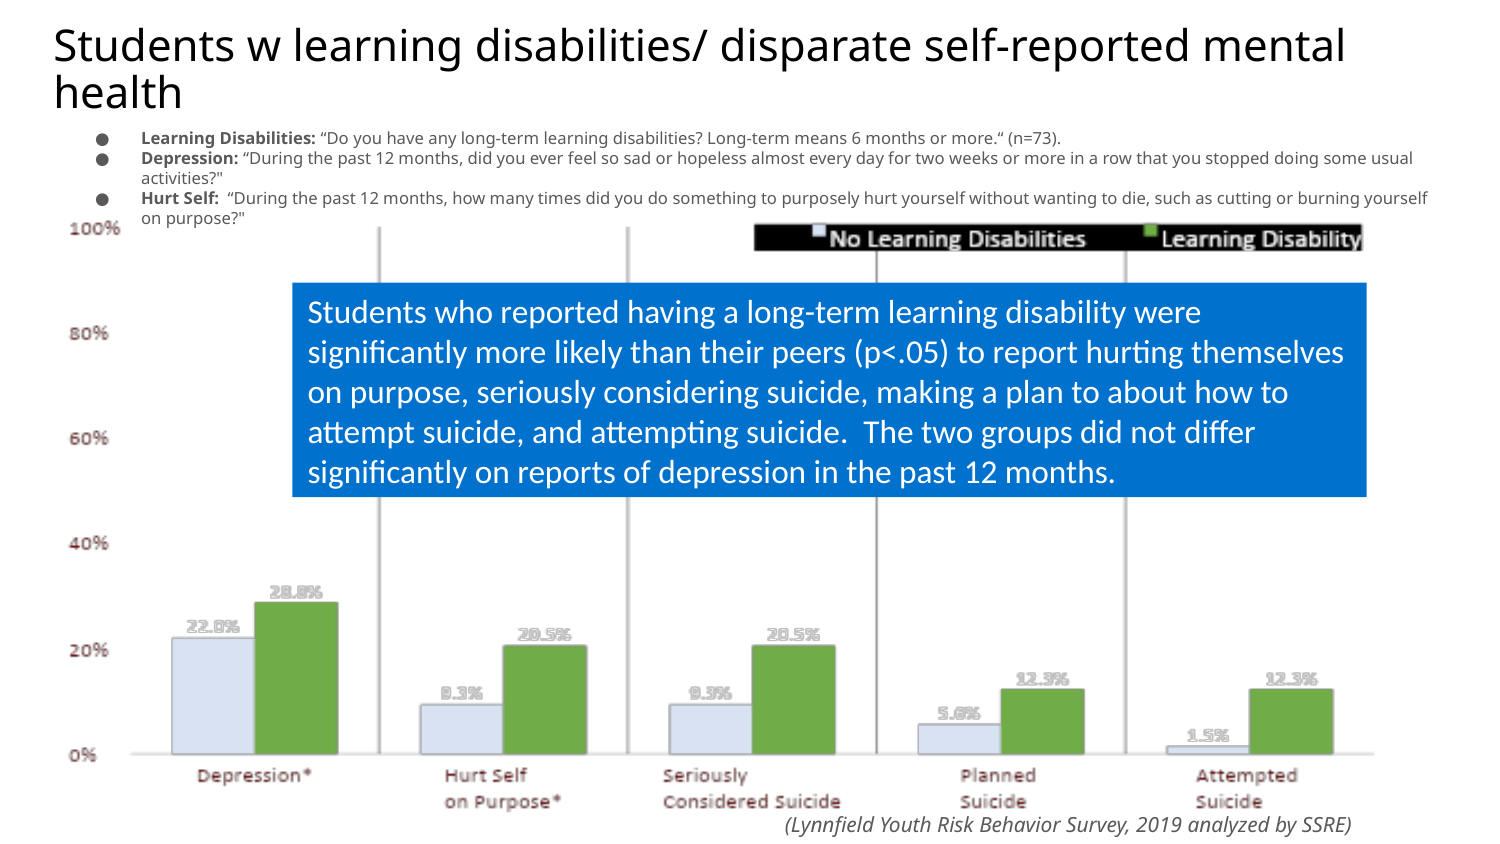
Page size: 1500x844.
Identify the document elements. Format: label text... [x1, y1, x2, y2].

title Students w learning disabilities/ disparate self-reported mental health [38, 23, 1437, 118]
picture [50, 219, 1400, 819]
text_box Learning Disabilities: “Do you have any long-term learning disabilities? Long-term means 6 months or more.“ (n=73). Depression: “During the past 12 months, did you ever feel so sad or hopeless almost every day for two weeks or more in a row that you stopped doing some usual activities?" Hurt Self: “During the past 12 months, how many times did you do something to purposely hurt yourself without wanting to die, such as cutting or burning yourself on purpose?" [51, 120, 1449, 236]
text_box (Lynnfield Youth Risk Behavior Survey, 2019 analyzed by SSRE) [576, 827, 1367, 844]
